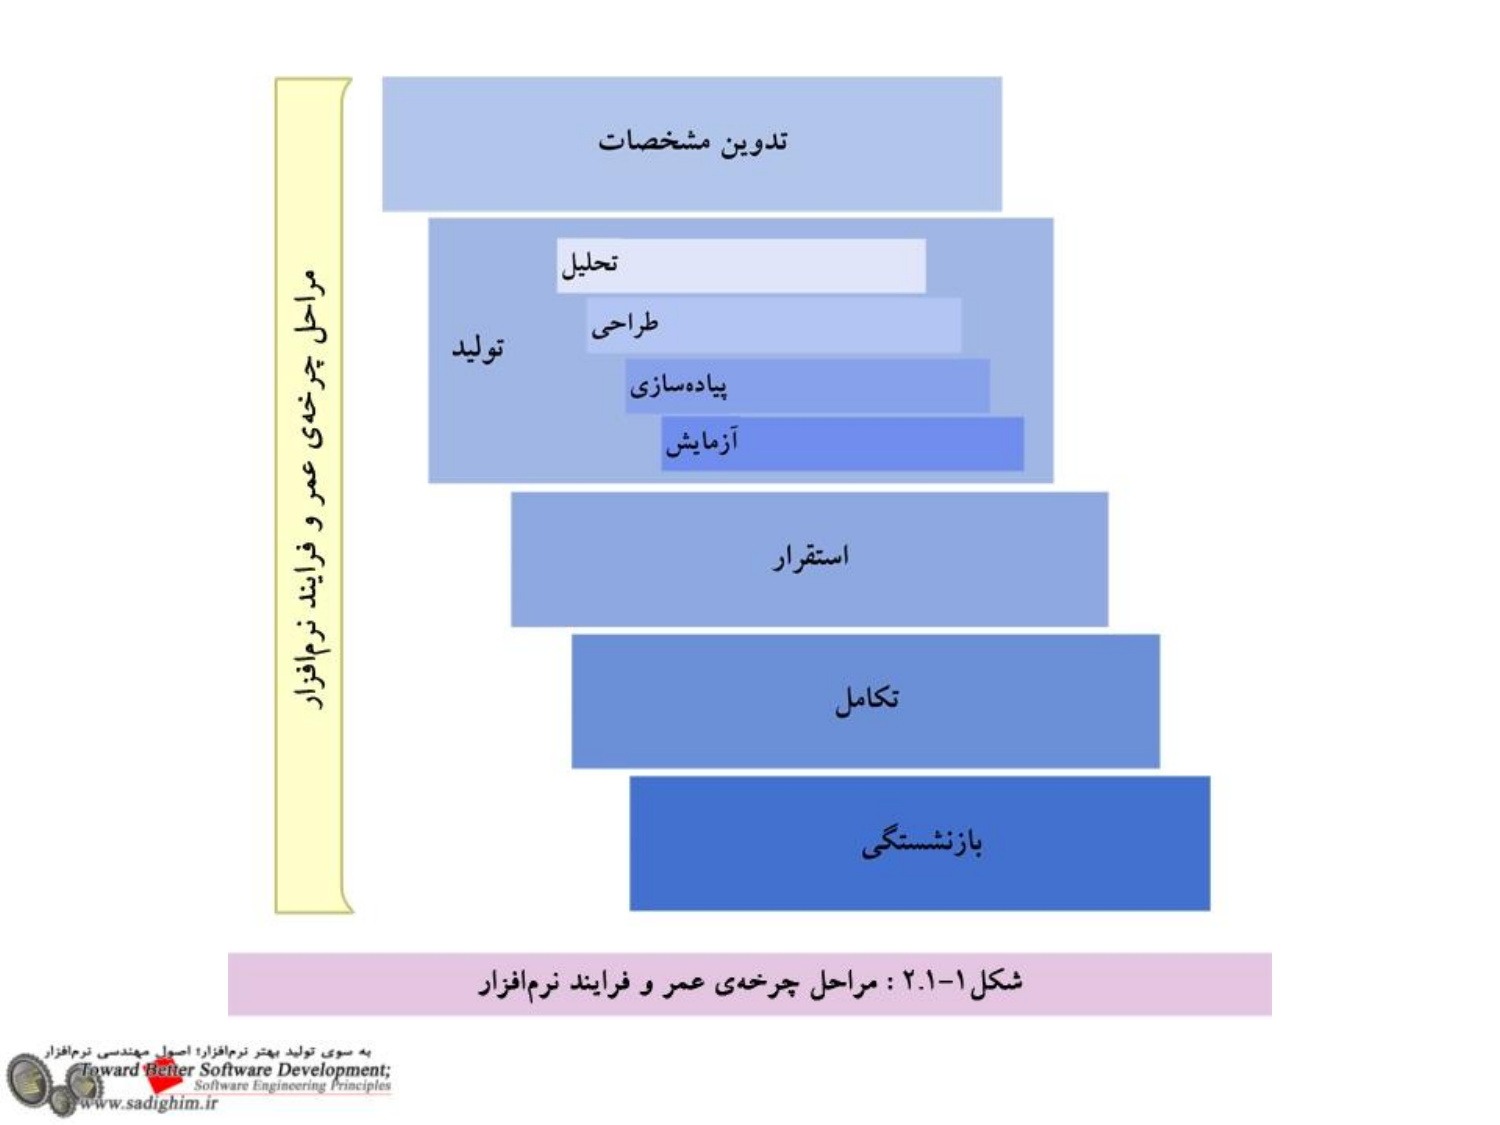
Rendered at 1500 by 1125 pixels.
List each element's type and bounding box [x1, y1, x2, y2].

picture [0, 1040, 399, 1125]
picture [227, 75, 1273, 1020]
